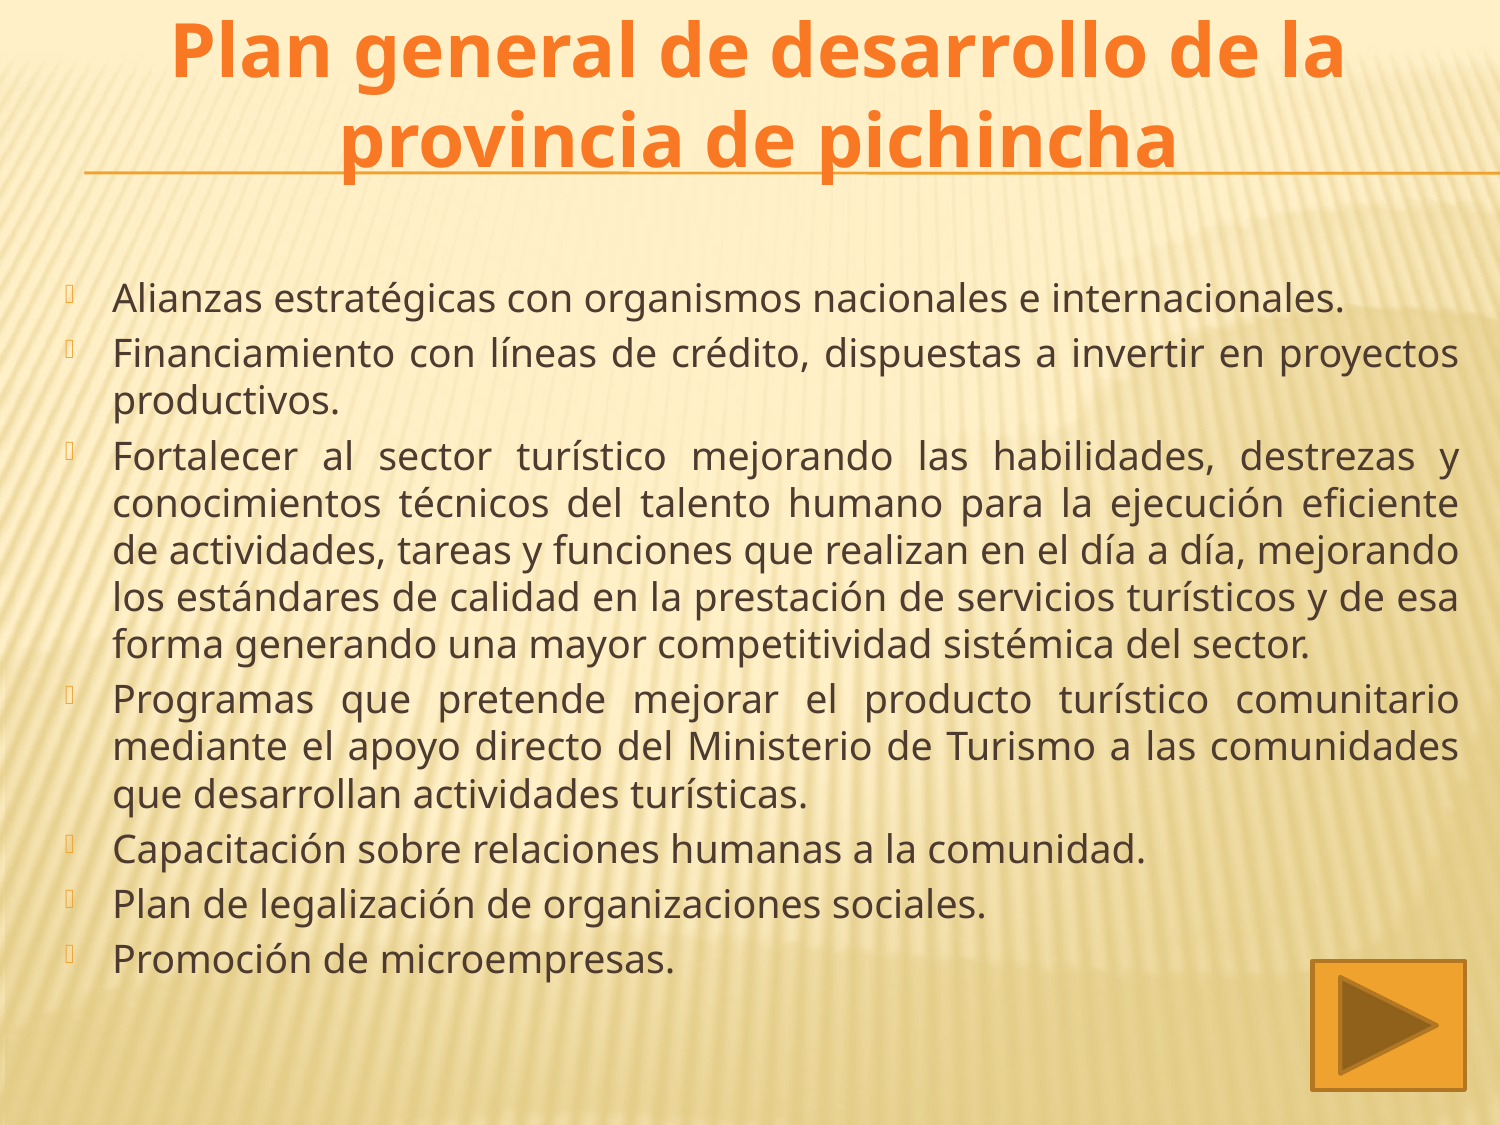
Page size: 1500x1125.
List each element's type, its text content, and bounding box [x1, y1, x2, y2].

title Plan general de desarrollo de la provincia de pichincha [46, 23, 1472, 161]
list Alianzas estratégicas con organismos nacionales e internacionales. Financiamiento con líneas de crédito, dispuestas a invertir en proyectos productivos. Fortalecer al sector turístico mejorando las habilidades, destrezas y conocimientos técnicos del talento humano para la ejecución eficiente de actividades, tareas y funciones que realizan en el día a día, mejorando los estándares de calidad en la prestación de servicios turísticos y de esa forma generando una mayor competitividad sistémica del sector. Programas que pretende mejorar el producto turístico comunitario mediante el apoyo directo del Ministerio de Turismo a las comunidades que desarrollan actividades turísticas. Capacitación sobre relaciones humanas a la comunidad. Plan de legalización de organizaciones sociales. Promoción de microempresas. [50, 210, 1475, 1032]
text_box [1310, 959, 1467, 1092]
